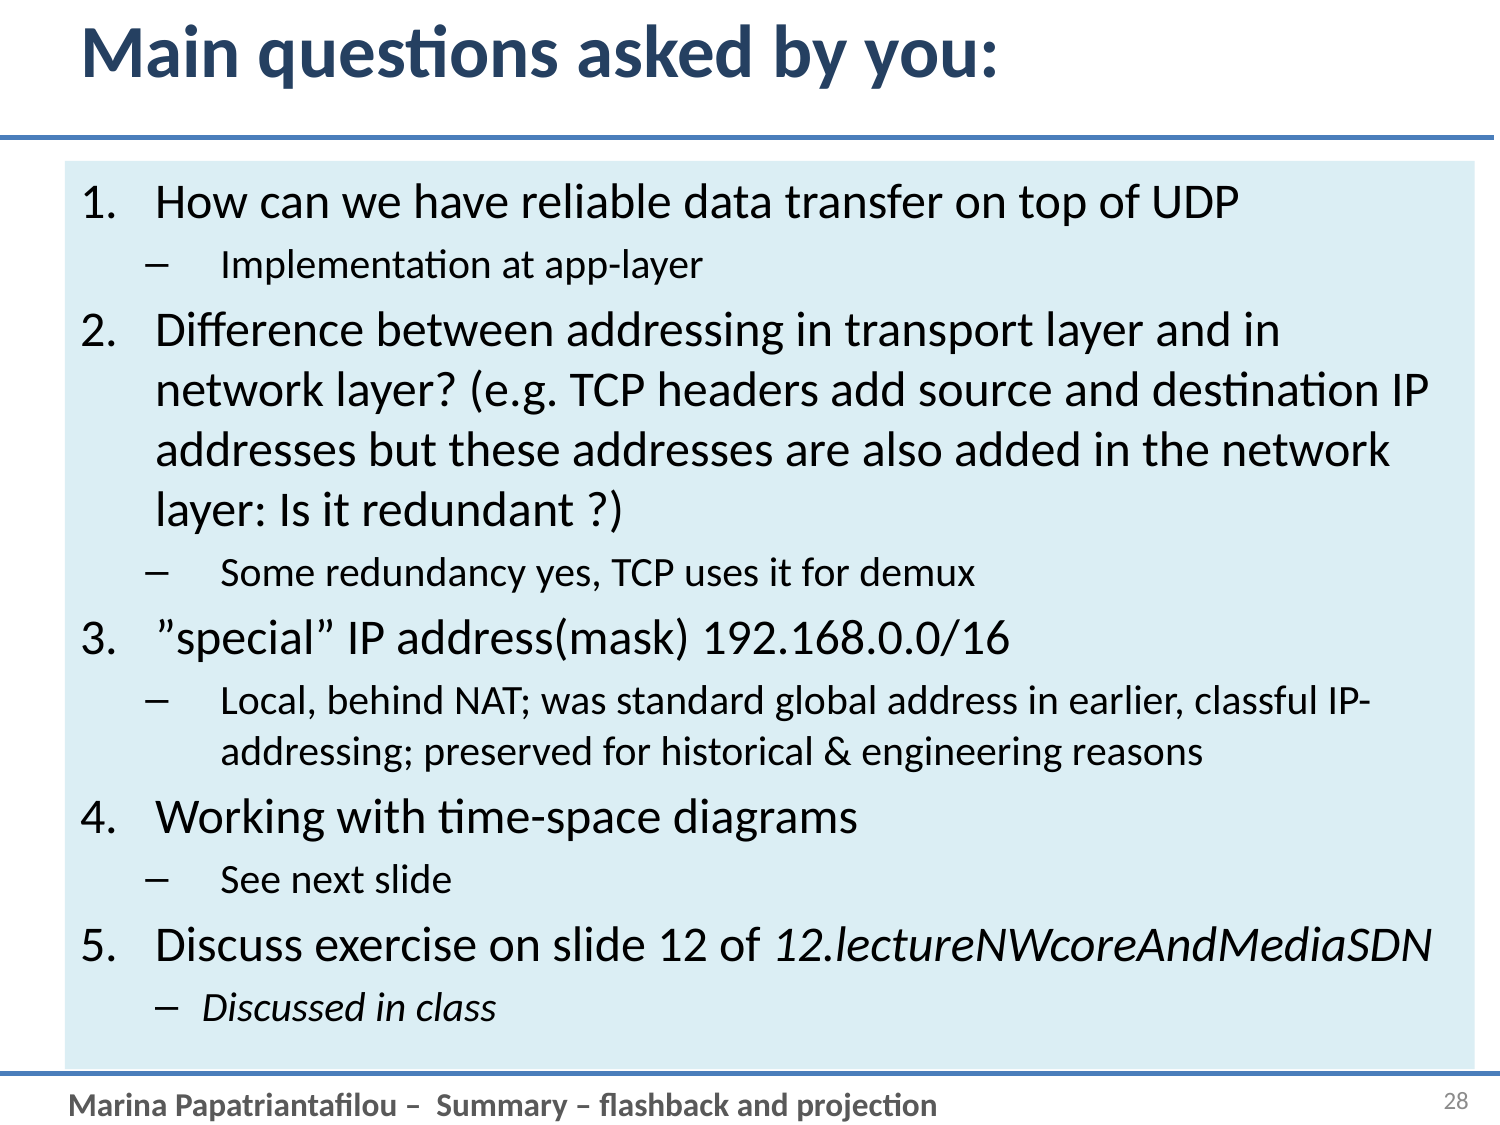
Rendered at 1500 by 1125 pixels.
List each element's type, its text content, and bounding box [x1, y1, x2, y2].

list How can we have reliable data transfer on top of UDP Implementation at app-layer Difference between addressing in transport layer and in network layer? (e.g. TCP headers add source and destination IP addresses but these addresses are also added in the network layer: Is it redundant ?) Some redundancy yes, TCP uses it for demux ”special” IP address(mask) 192.168.0.0/16 Local, behind NAT; was standard global address in earlier, classful IP-addressing; preserved for historical & engineering reasons Working with time-space diagrams See next slide Discuss exercise on slide 12 of 12.lectureNWcoreAndMediaSDN Discussed in class [64, 160, 1475, 1070]
title Main questions asked by you: [64, 0, 1414, 95]
slide_number 28 [1364, 1069, 1484, 1125]
